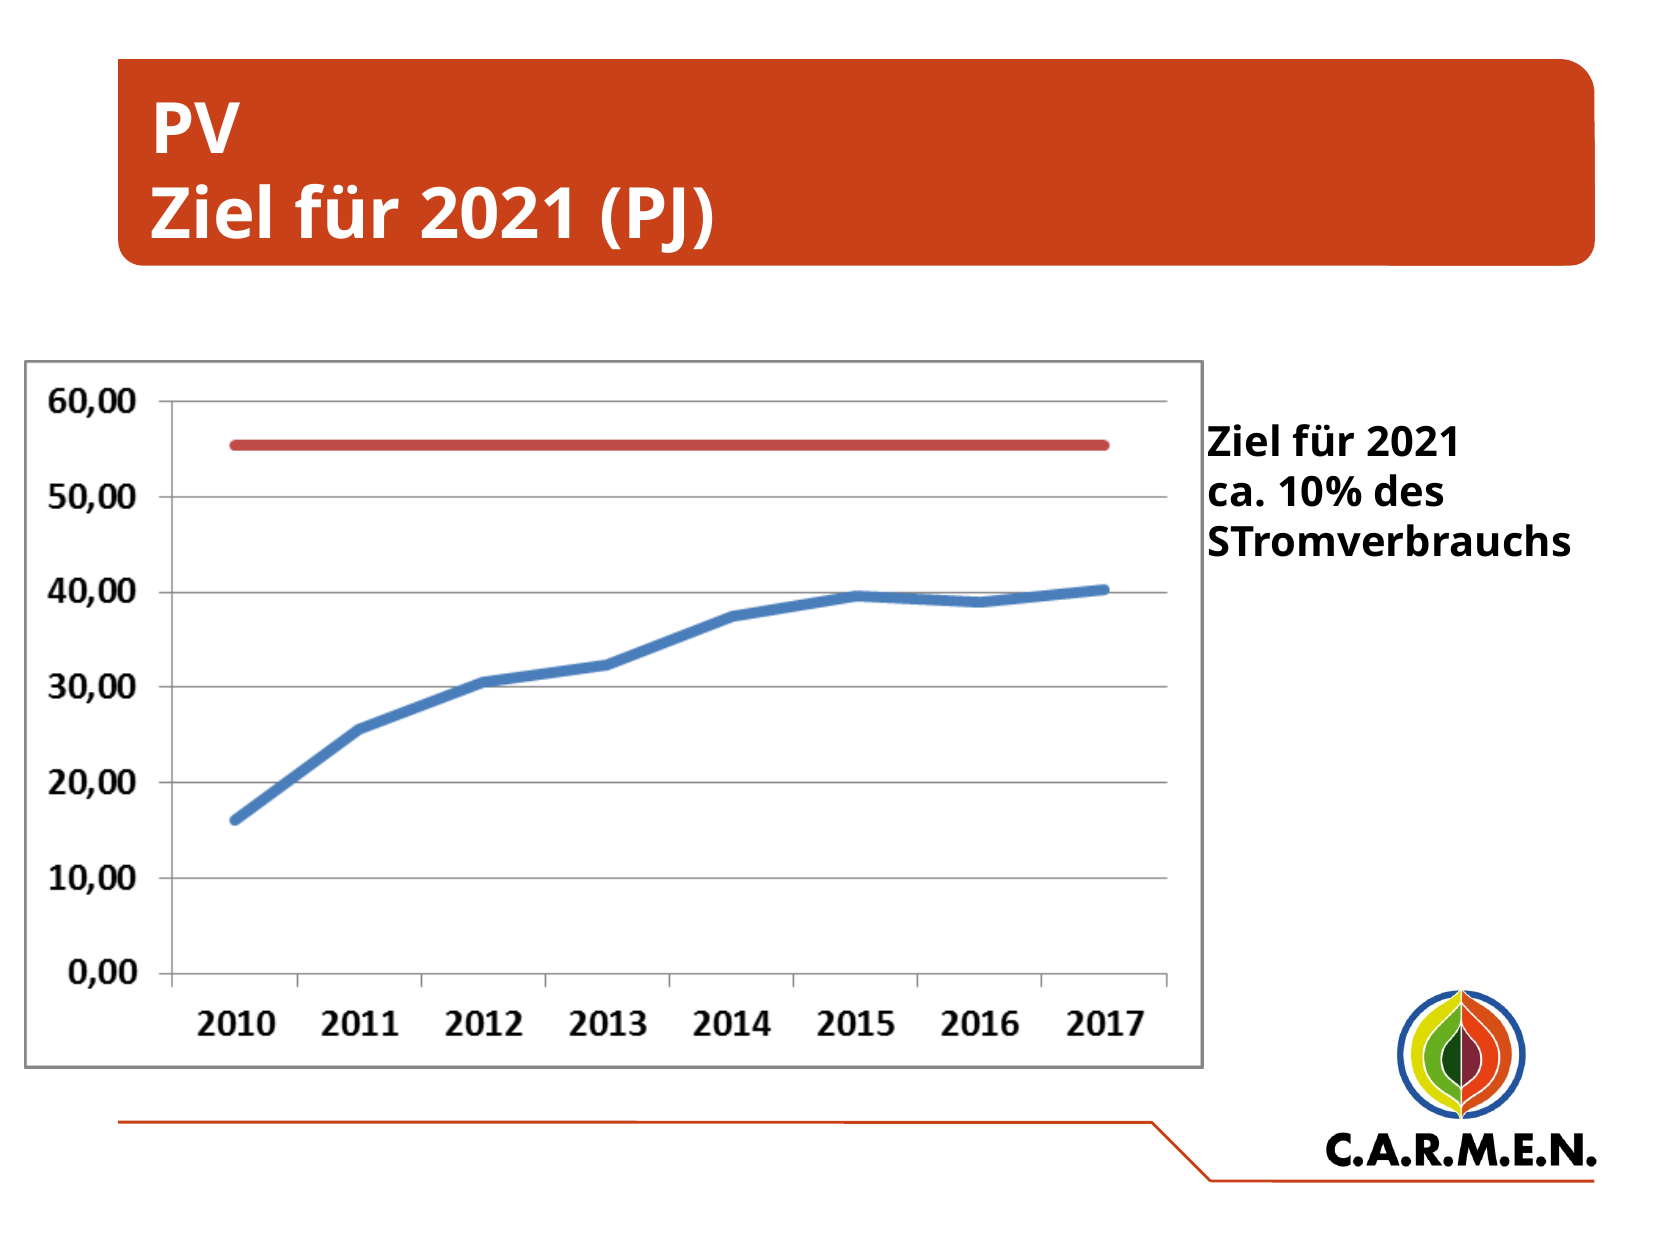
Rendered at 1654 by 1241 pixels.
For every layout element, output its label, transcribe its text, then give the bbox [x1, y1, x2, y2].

picture [24, 360, 1204, 1070]
picture [1322, 986, 1599, 1173]
text_box Ziel für 2021 ca. 10% des STromverbrauchs [1208, 407, 1620, 573]
text_box PV Ziel für 2021 (PJ) [135, 70, 1613, 248]
